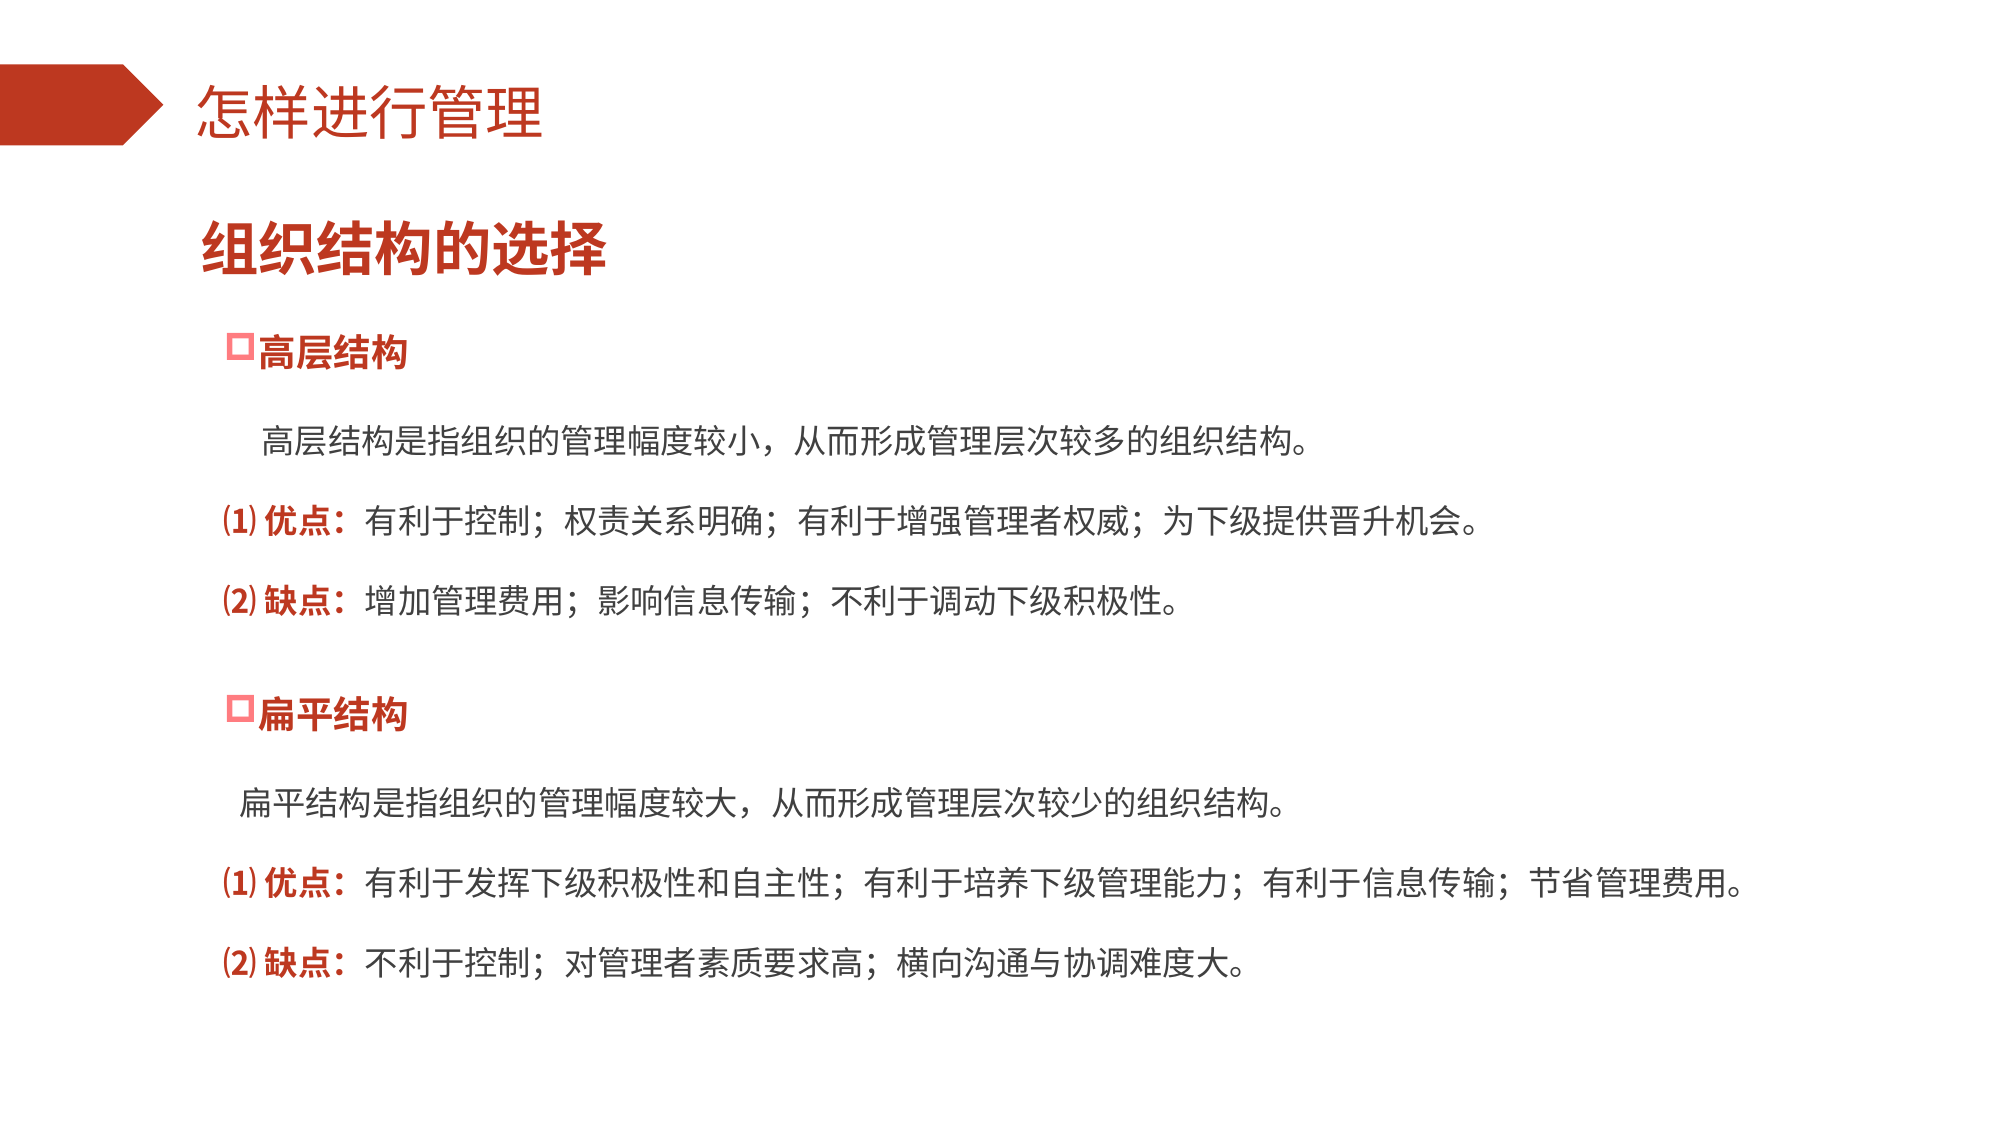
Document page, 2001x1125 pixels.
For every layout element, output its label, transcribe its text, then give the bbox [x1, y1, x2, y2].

text_box 扁平结构是指组织的管理幅度较大，从而形成管理层次较少的组织结构。 ⑴优点：有利于发挥下级积极性和自主性；有利于培养下级管理能力；有利于信息传输；节省管理费用。 ⑵缺点：不利于控制；对管理者素质要求高；横向沟通与协调难度大。 [208, 734, 1783, 990]
text_box 扁平结构 [209, 683, 1209, 744]
text_box 高层结构 [209, 321, 1209, 382]
text_box 高层结构是指组织的管理幅度较小，从而形成管理层次较多的组织结构。 ⑴优点：有利于控制；权责关系明确；有利于增强管理者权威；为下级提供晋升机会。 ⑵缺点：增加管理费用；影响信息传输；不利于调动下级积极性。 [208, 372, 1783, 628]
text_box 组织结构的选择 [185, 209, 1186, 285]
